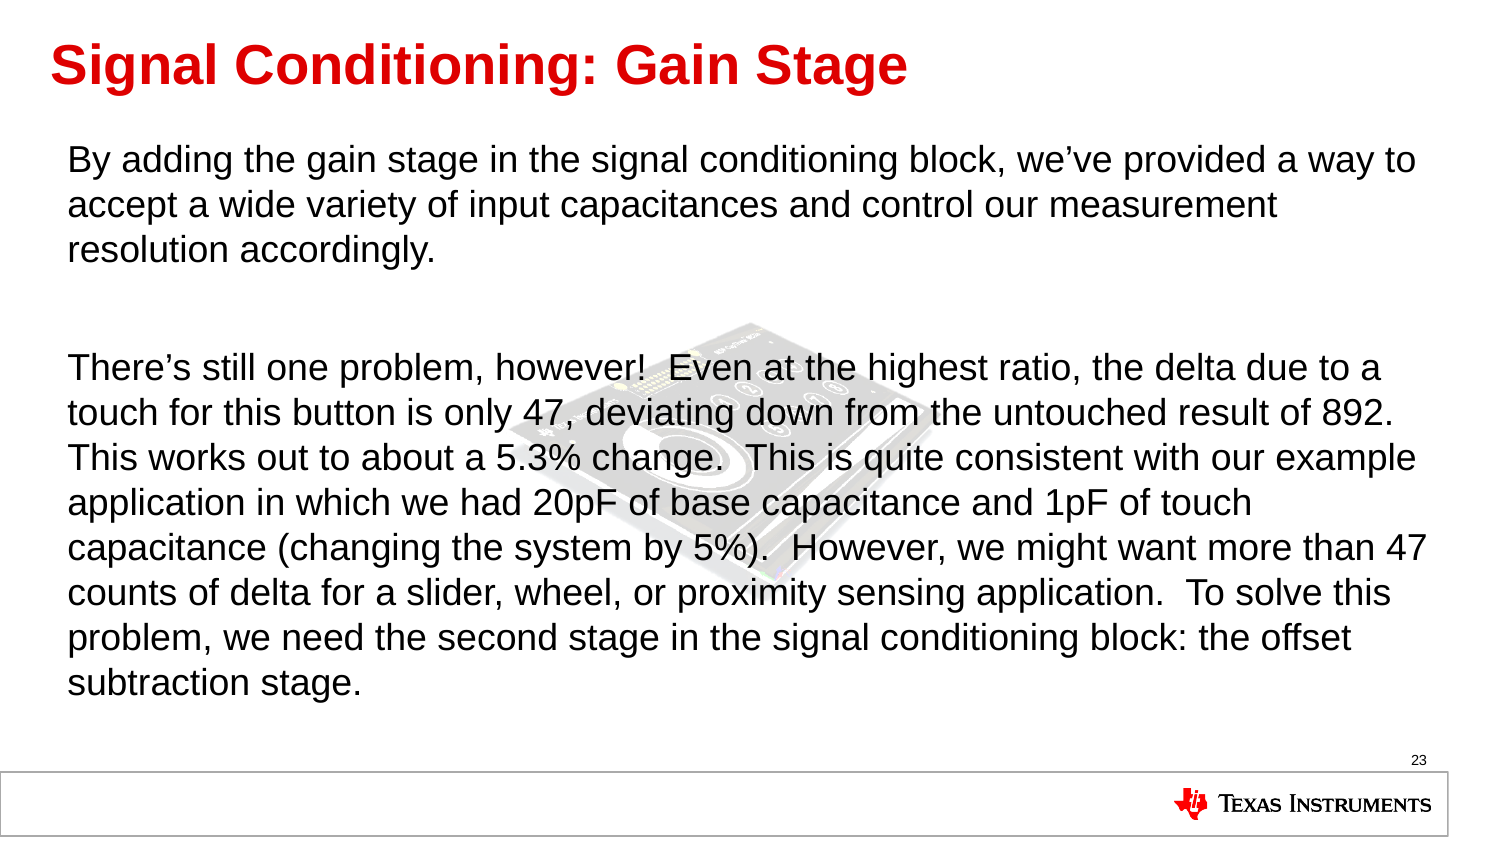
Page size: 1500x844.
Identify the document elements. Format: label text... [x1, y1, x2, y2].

slide_number 23 [1089, 744, 1440, 770]
picture [1174, 788, 1431, 820]
picture [479, 316, 976, 620]
title Signal Conditioning: Gain Stage [37, 17, 1426, 119]
list By adding the gain stage in the signal conditioning block, we’ve provided a way to accept a wide variety of input capacitances and control our measurement resolution accordingly. There’s still one problem, however! Even at the highest ratio, the delta due to a touch for this button is only 47, deviating down from the untouched result of 892. This works out to about a 5.3% change. This is quite consistent with our example application in which we had 20pF of base capacitance and 1pF of touch capacitance (changing the system by 5%). However, we might want more than 47 counts of delta for a slider, wheel, or proximity sensing application. To solve this problem, we need the second stage in the signal conditioning block: the offset subtraction stage. [54, 128, 1444, 738]
